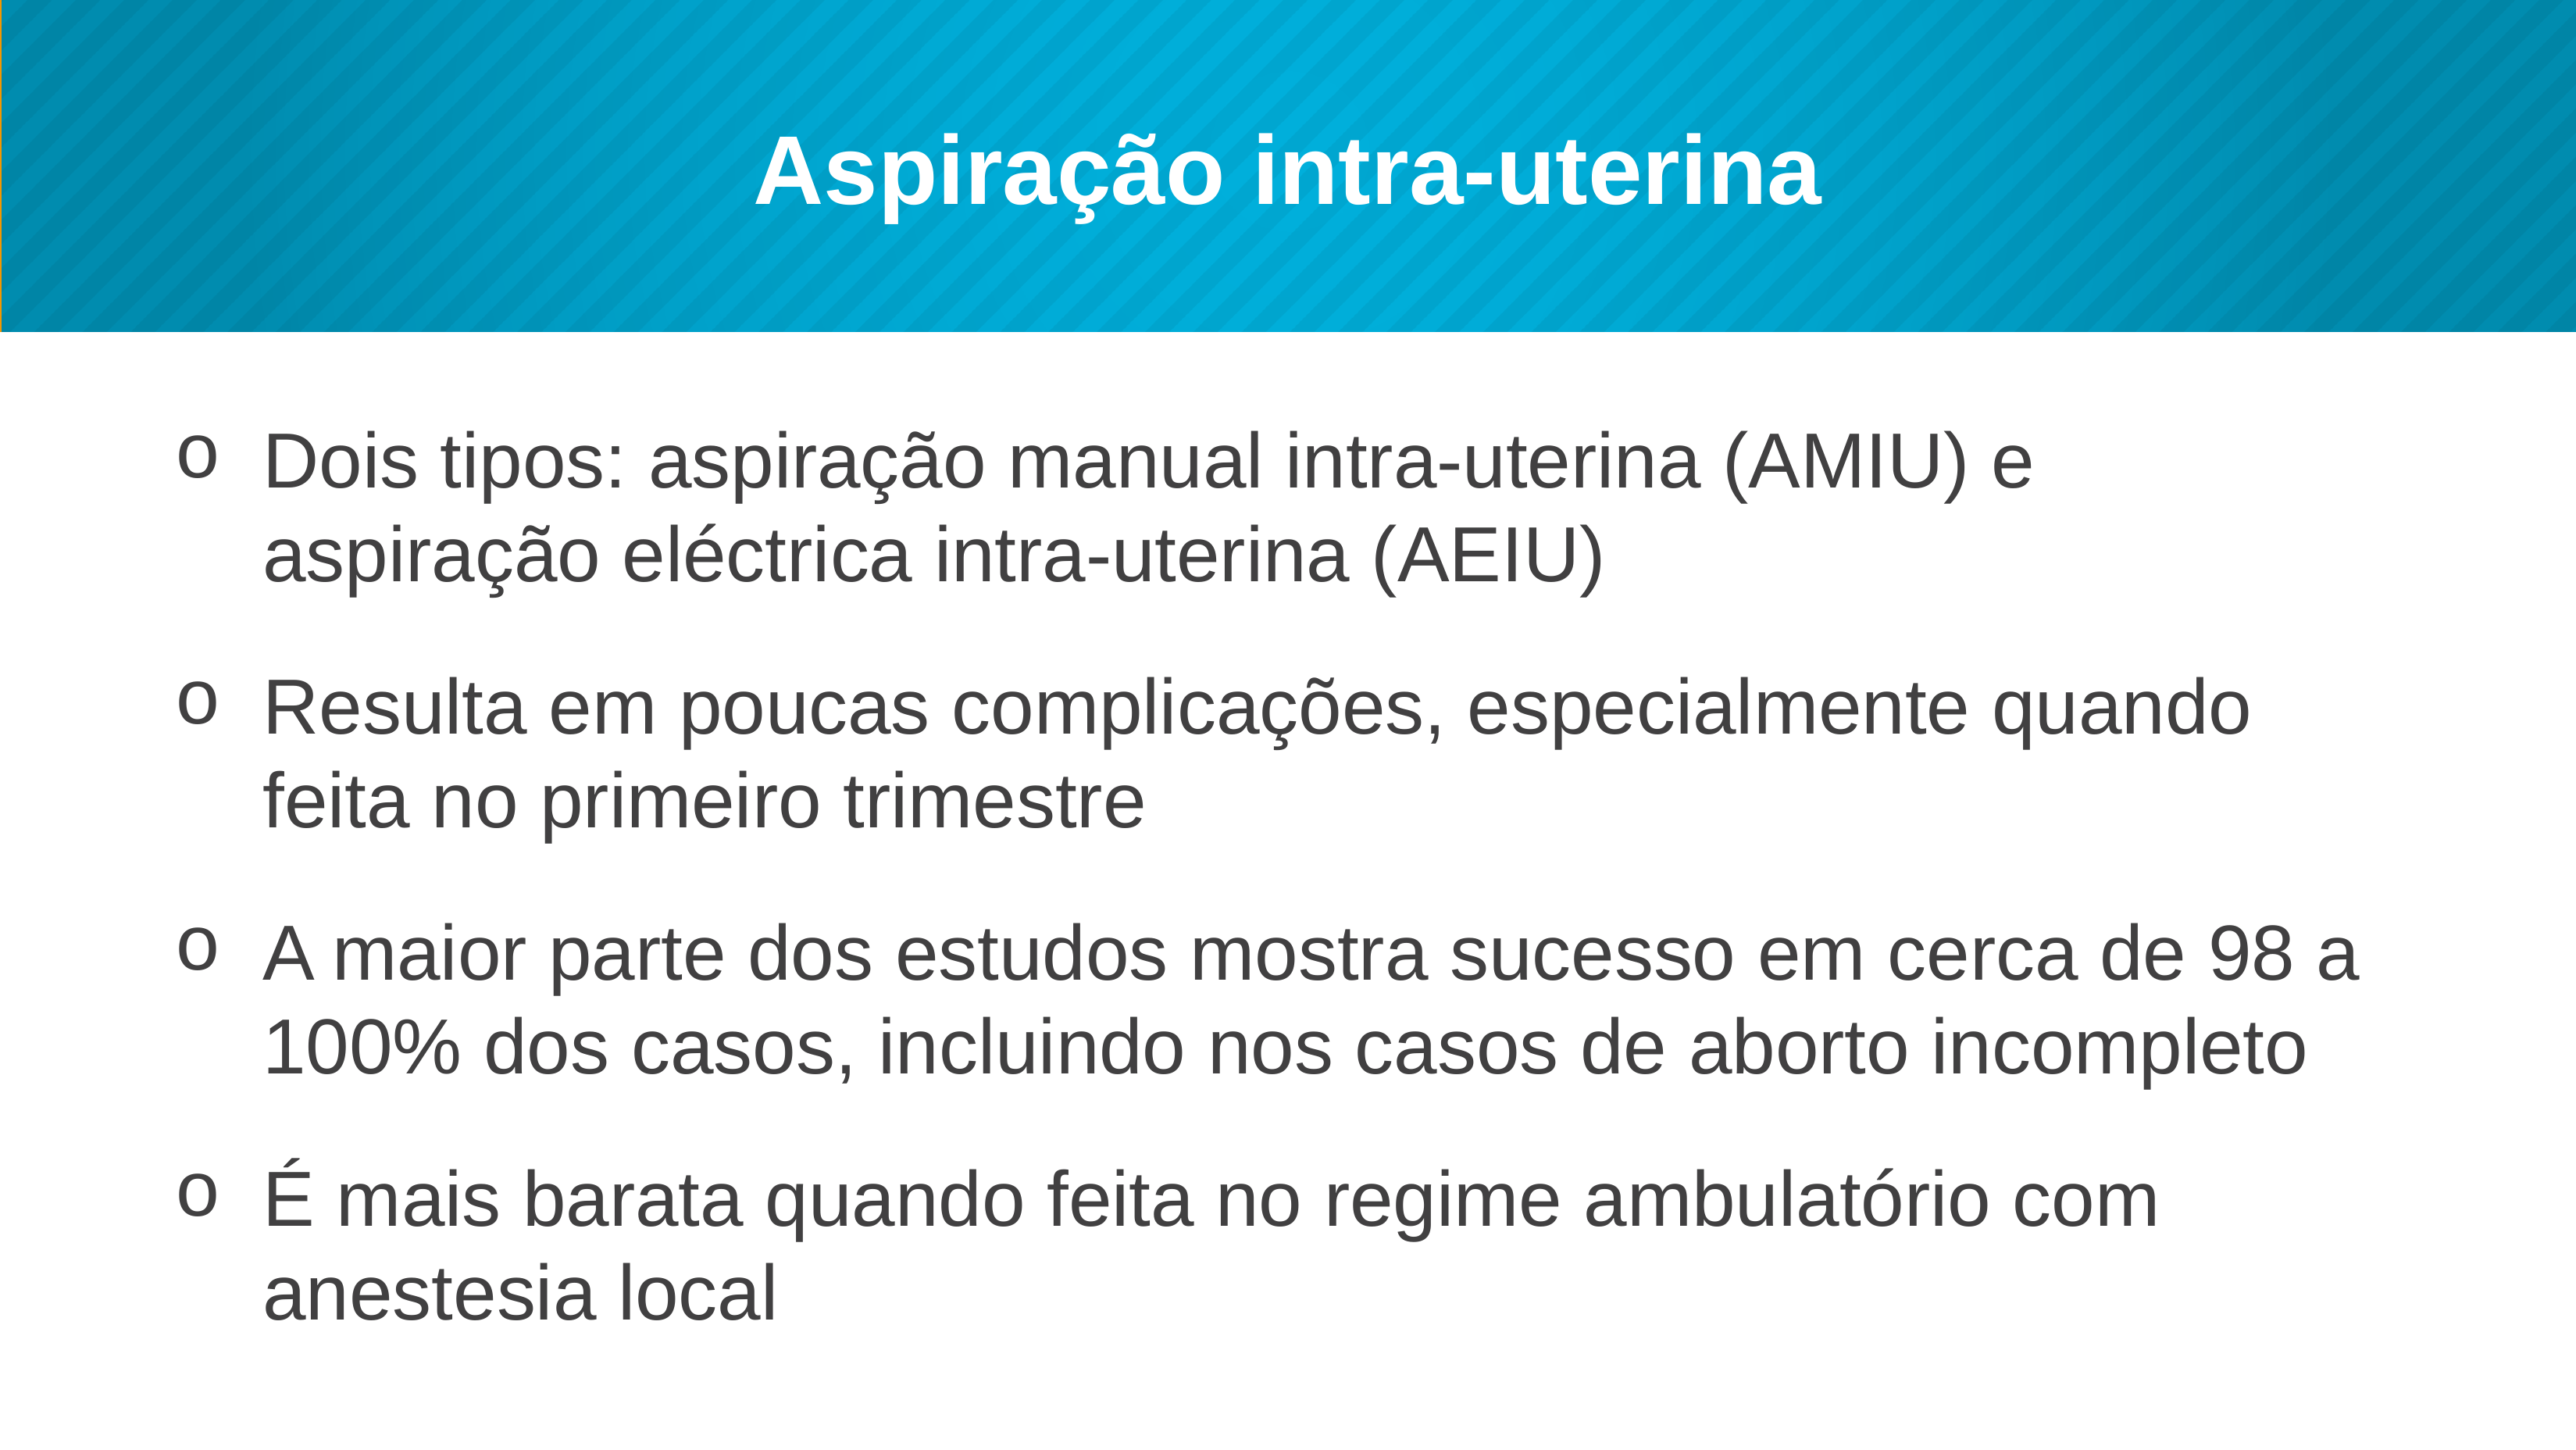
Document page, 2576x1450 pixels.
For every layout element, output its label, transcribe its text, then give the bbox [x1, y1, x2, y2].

list Dois tipos: aspiração manual intra-uterina (AMIU) e aspiração eléctrica intra-uterina (AEIU) Resulta em poucas complicações, especialmente quando feita no primeiro trimestre A maior parte dos estudos mostra sucesso em cerca de 98 a 100% dos casos, incluindo nos casos de aborto incompleto É mais barata quando feita no regime ambulatório com anestesia local [174, 410, 2392, 1345]
title Aspiração intra-uterina [350, 106, 2225, 225]
